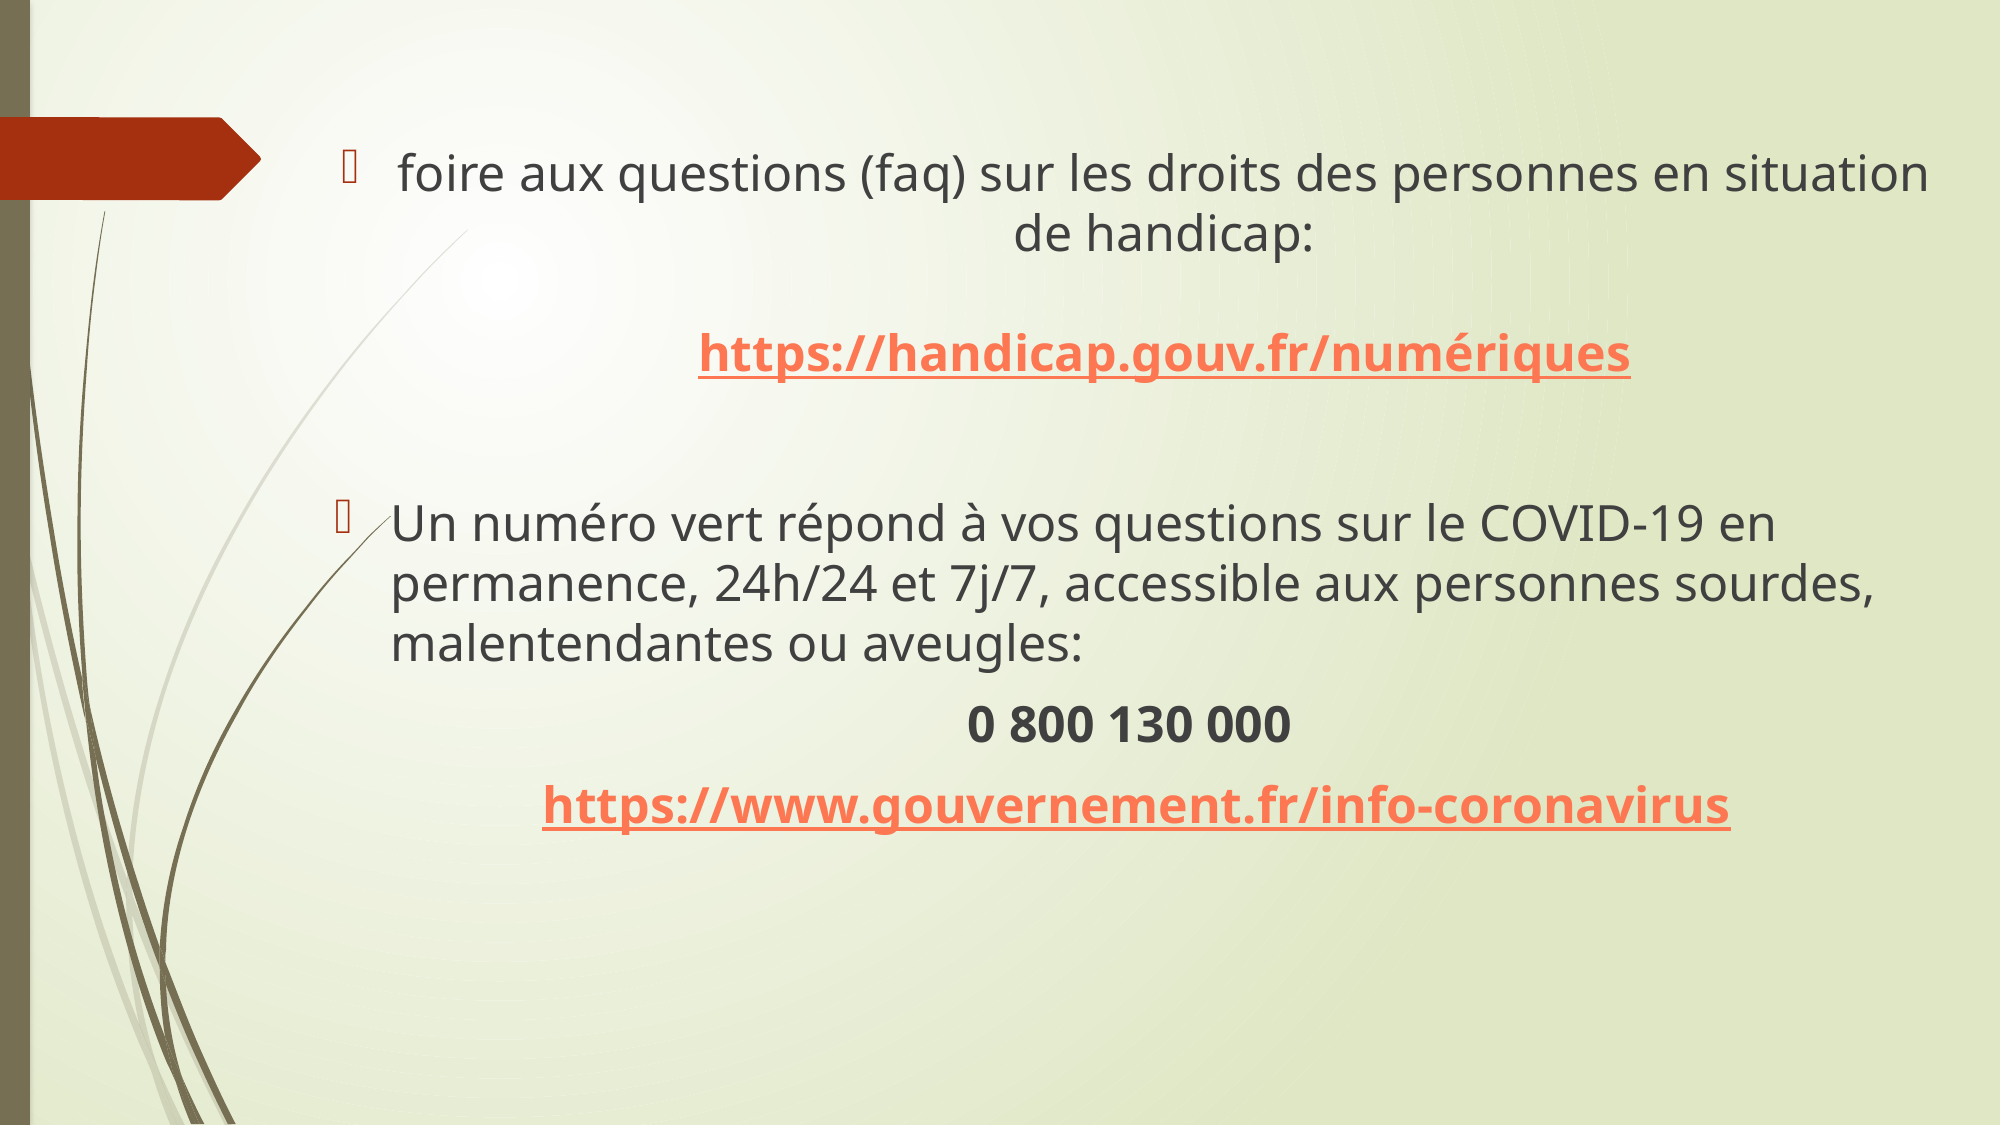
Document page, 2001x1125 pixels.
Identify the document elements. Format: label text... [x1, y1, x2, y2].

list foire aux questions (faq) sur les droits des personnes en situation de handicap: https://handicap.gouv.fr/numériques Un numéro vert répond à vos questions sur le COVID-19 en permanence, 24h/24 et 7j/7, accessible aux personnes sourdes, malentendantes ou aveugles: 0 800 130 000 https://www.gouvernement.fr/info-coronavirus [319, 68, 1954, 1084]
